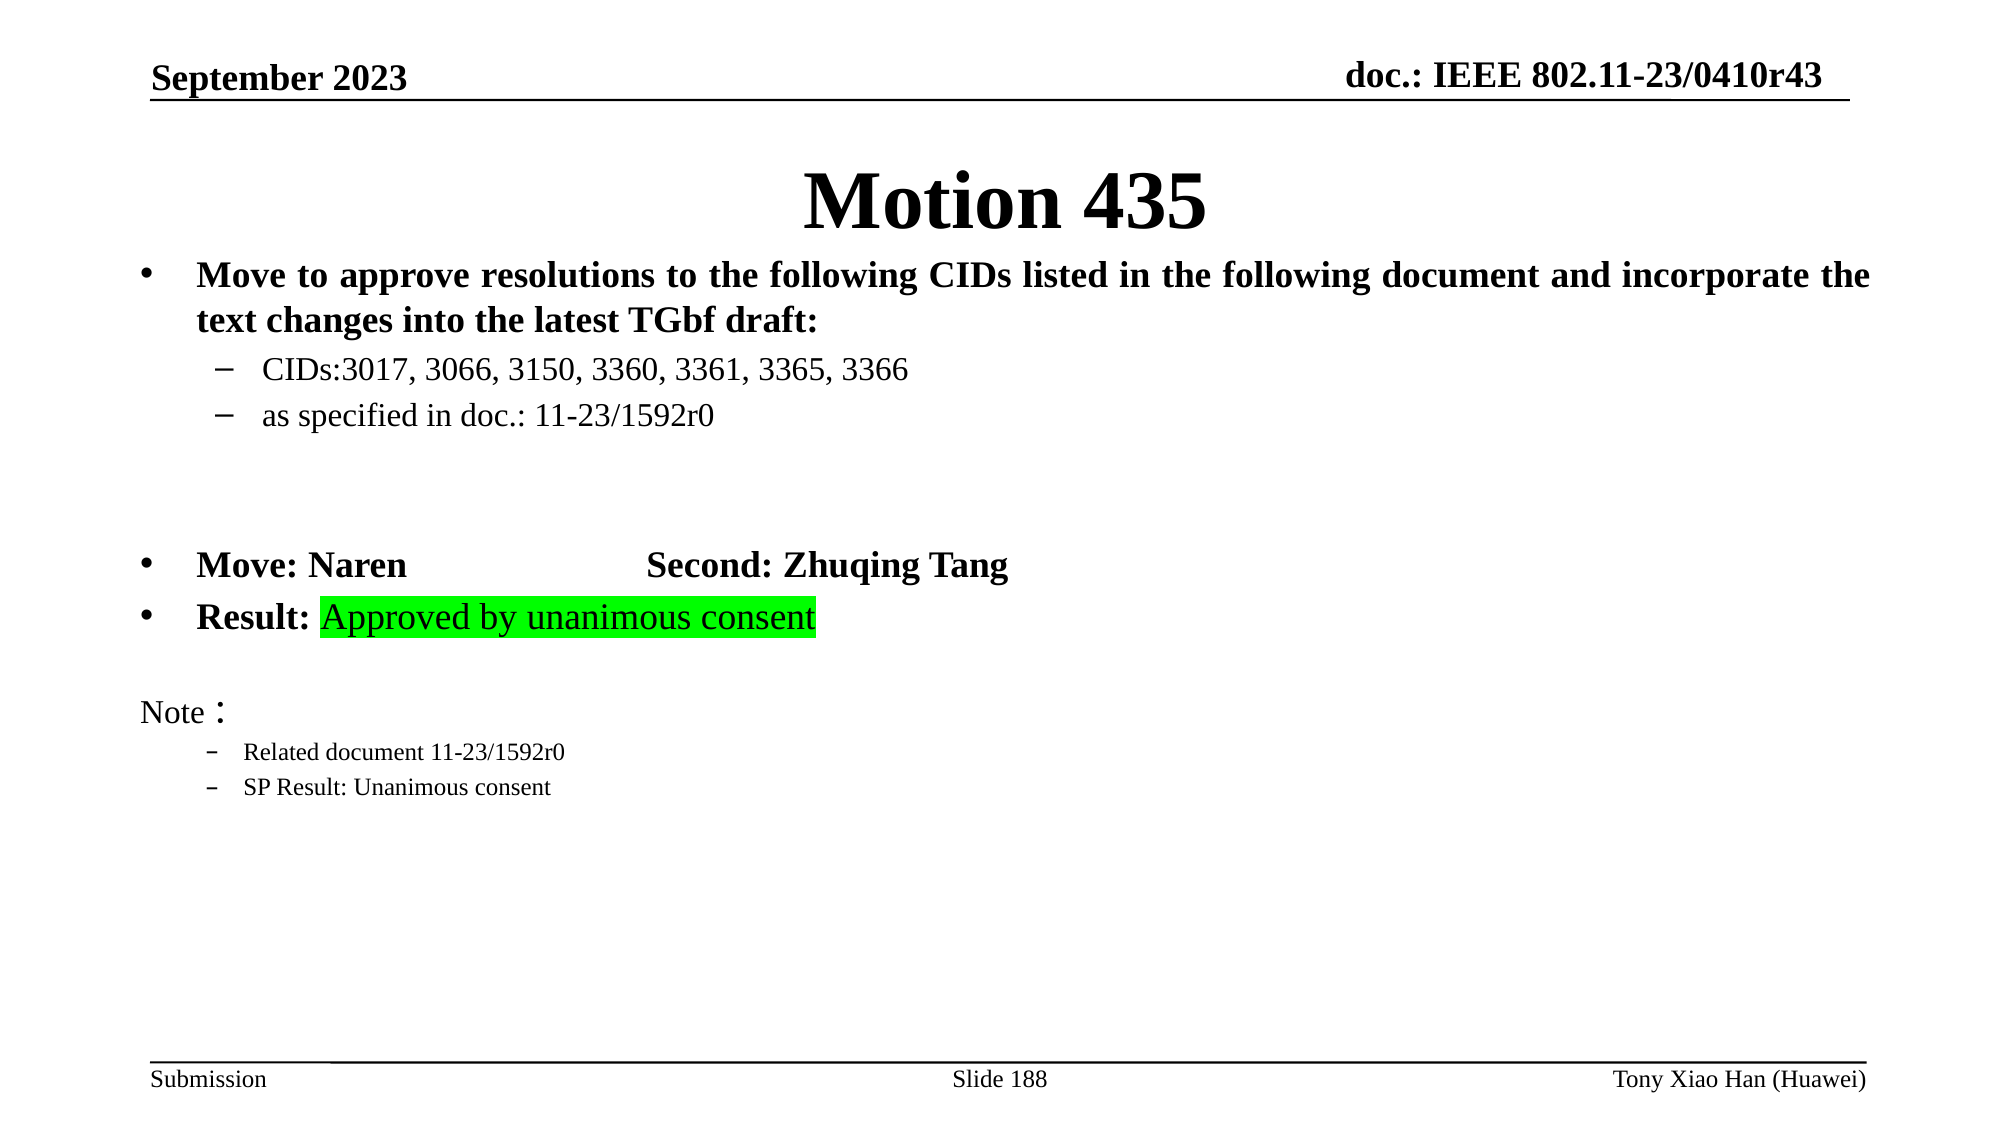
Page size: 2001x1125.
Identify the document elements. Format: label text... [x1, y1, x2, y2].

text_box Motion 435 [368, 137, 1644, 212]
text_box Move to approve resolutions to the following CIDs listed in the following document and incorporate the text changes into the latest TGbf draft: CIDs:3017, 3066, 3150, 3360, 3361, 3365, 3366 as specified in doc.: 11-23/1592r0 Move: Naren Second: Zhuqing Tang Result: Approved by unanimous consent Note： Related document 11-23/1592r0 SP Result: Unanimous consent [125, 212, 1888, 988]
